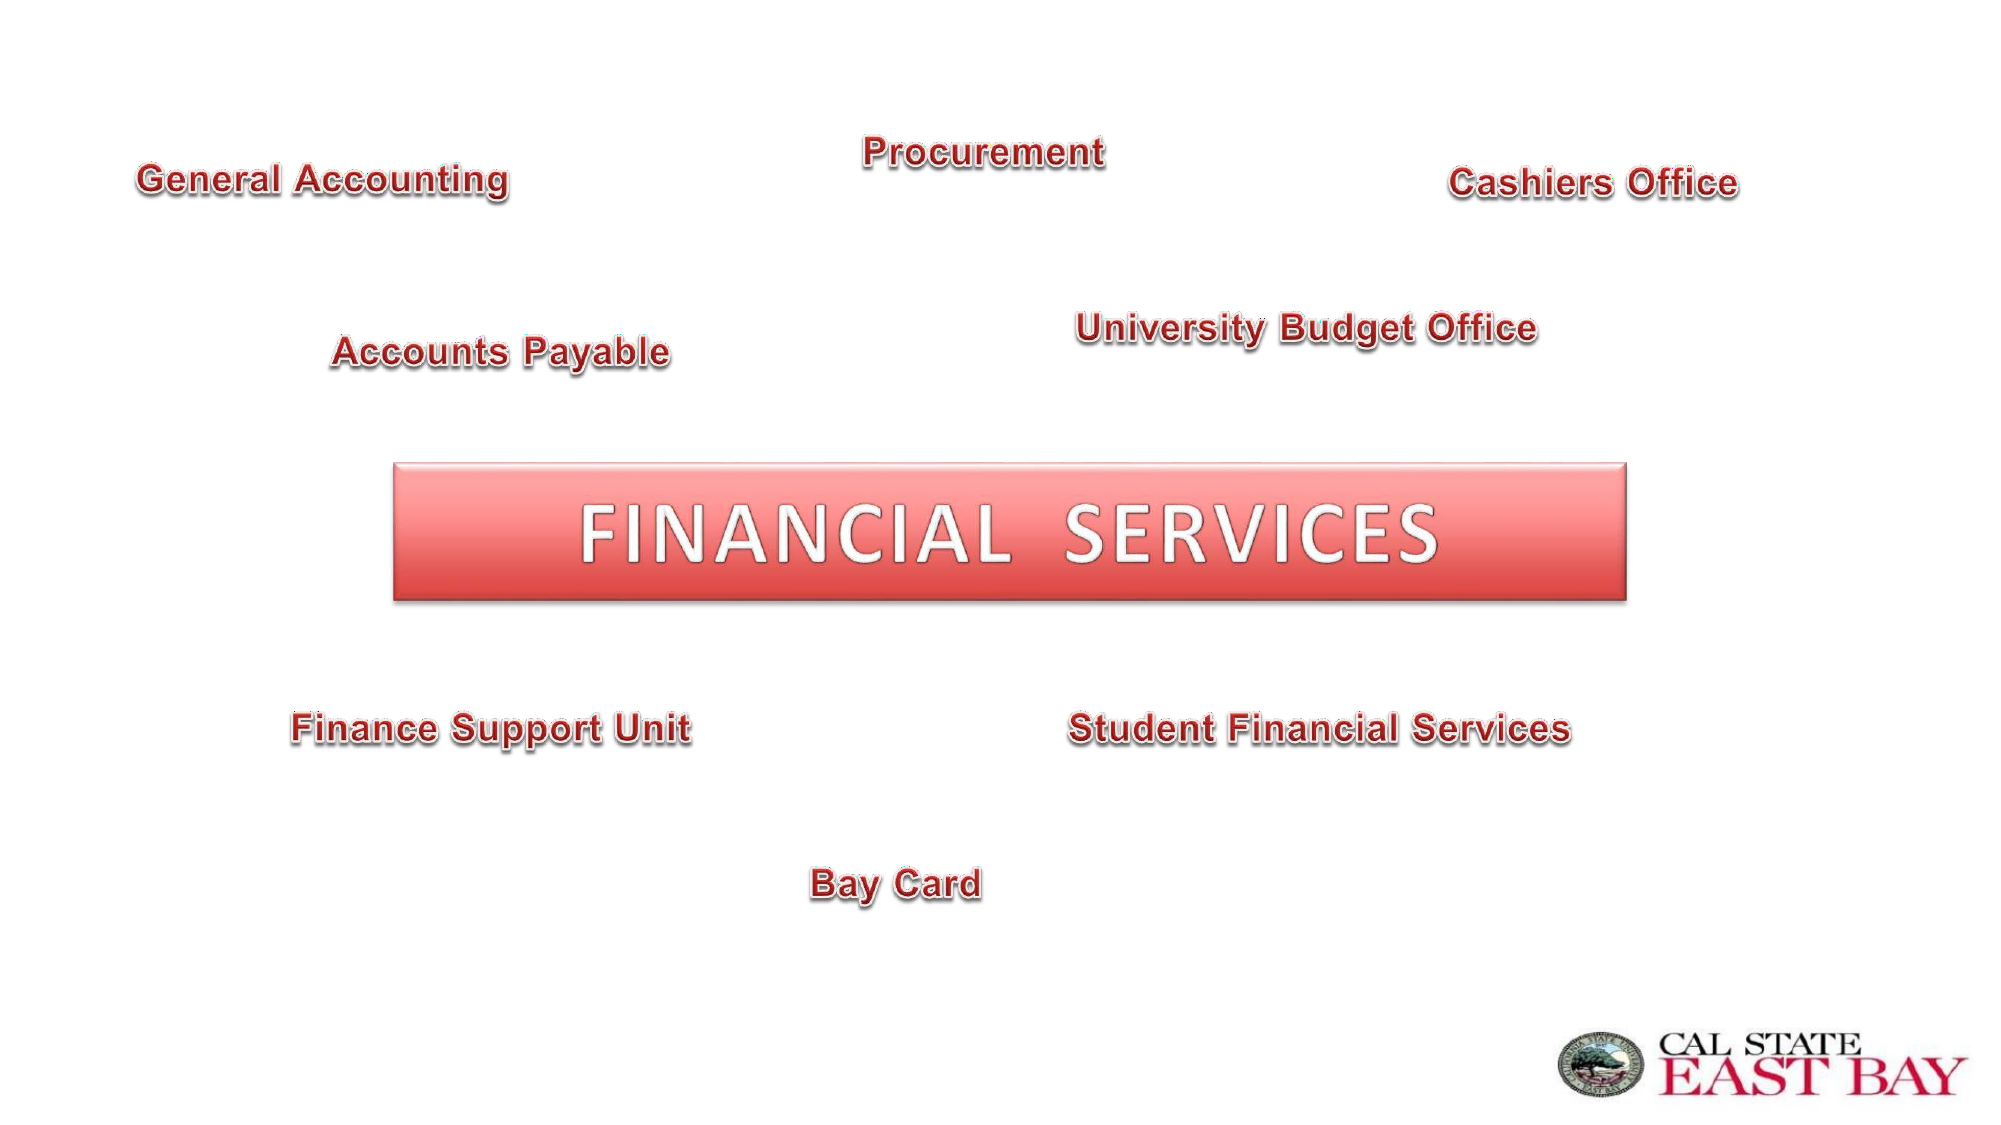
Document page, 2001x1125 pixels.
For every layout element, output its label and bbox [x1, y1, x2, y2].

text_box [806, 865, 985, 914]
text_box [287, 709, 695, 758]
text_box [388, 460, 1631, 610]
text_box [1063, 710, 1575, 750]
text_box [325, 333, 675, 382]
text_box [1444, 164, 1743, 204]
text_box [1553, 1027, 1979, 1112]
text_box [859, 133, 1109, 174]
text_box [131, 160, 513, 209]
text_box [1071, 309, 1542, 358]
